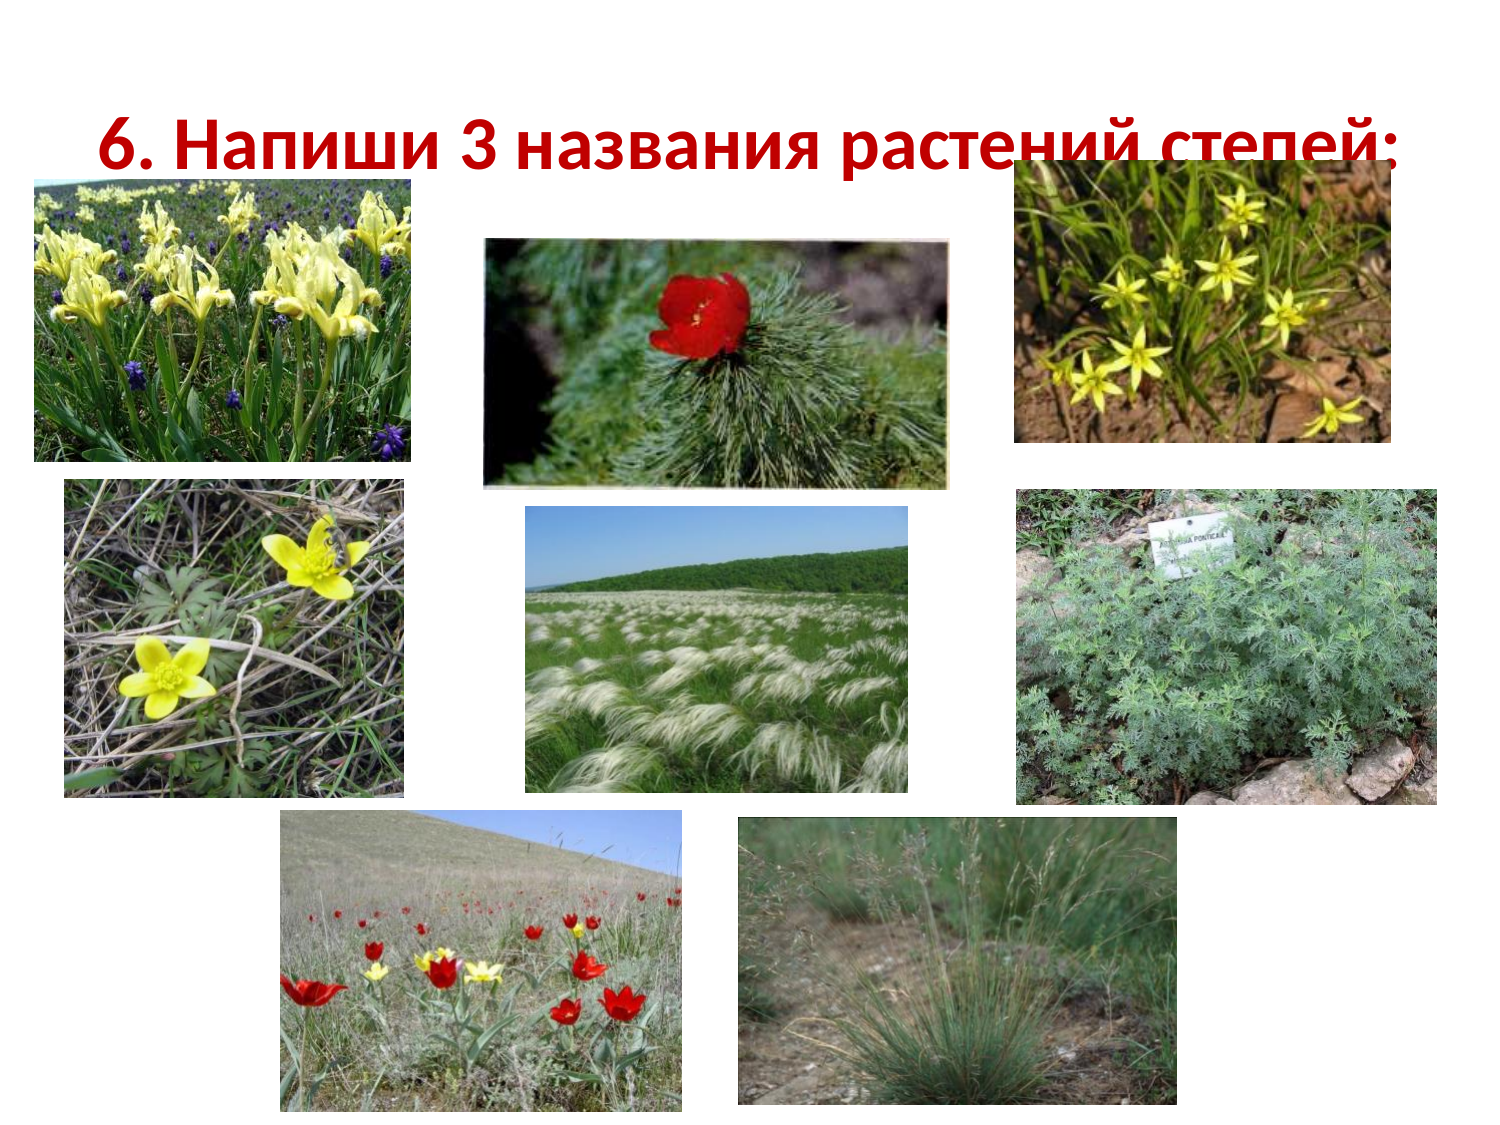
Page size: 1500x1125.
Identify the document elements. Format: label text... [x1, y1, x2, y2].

picture [482, 238, 950, 490]
picture [737, 817, 1177, 1106]
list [33, 179, 412, 463]
picture [1016, 489, 1437, 806]
title 6. Напиши 3 названия растений степей: [75, 45, 1425, 233]
picture [279, 810, 682, 1113]
picture [1013, 160, 1391, 444]
picture [525, 505, 908, 793]
picture [64, 479, 405, 799]
